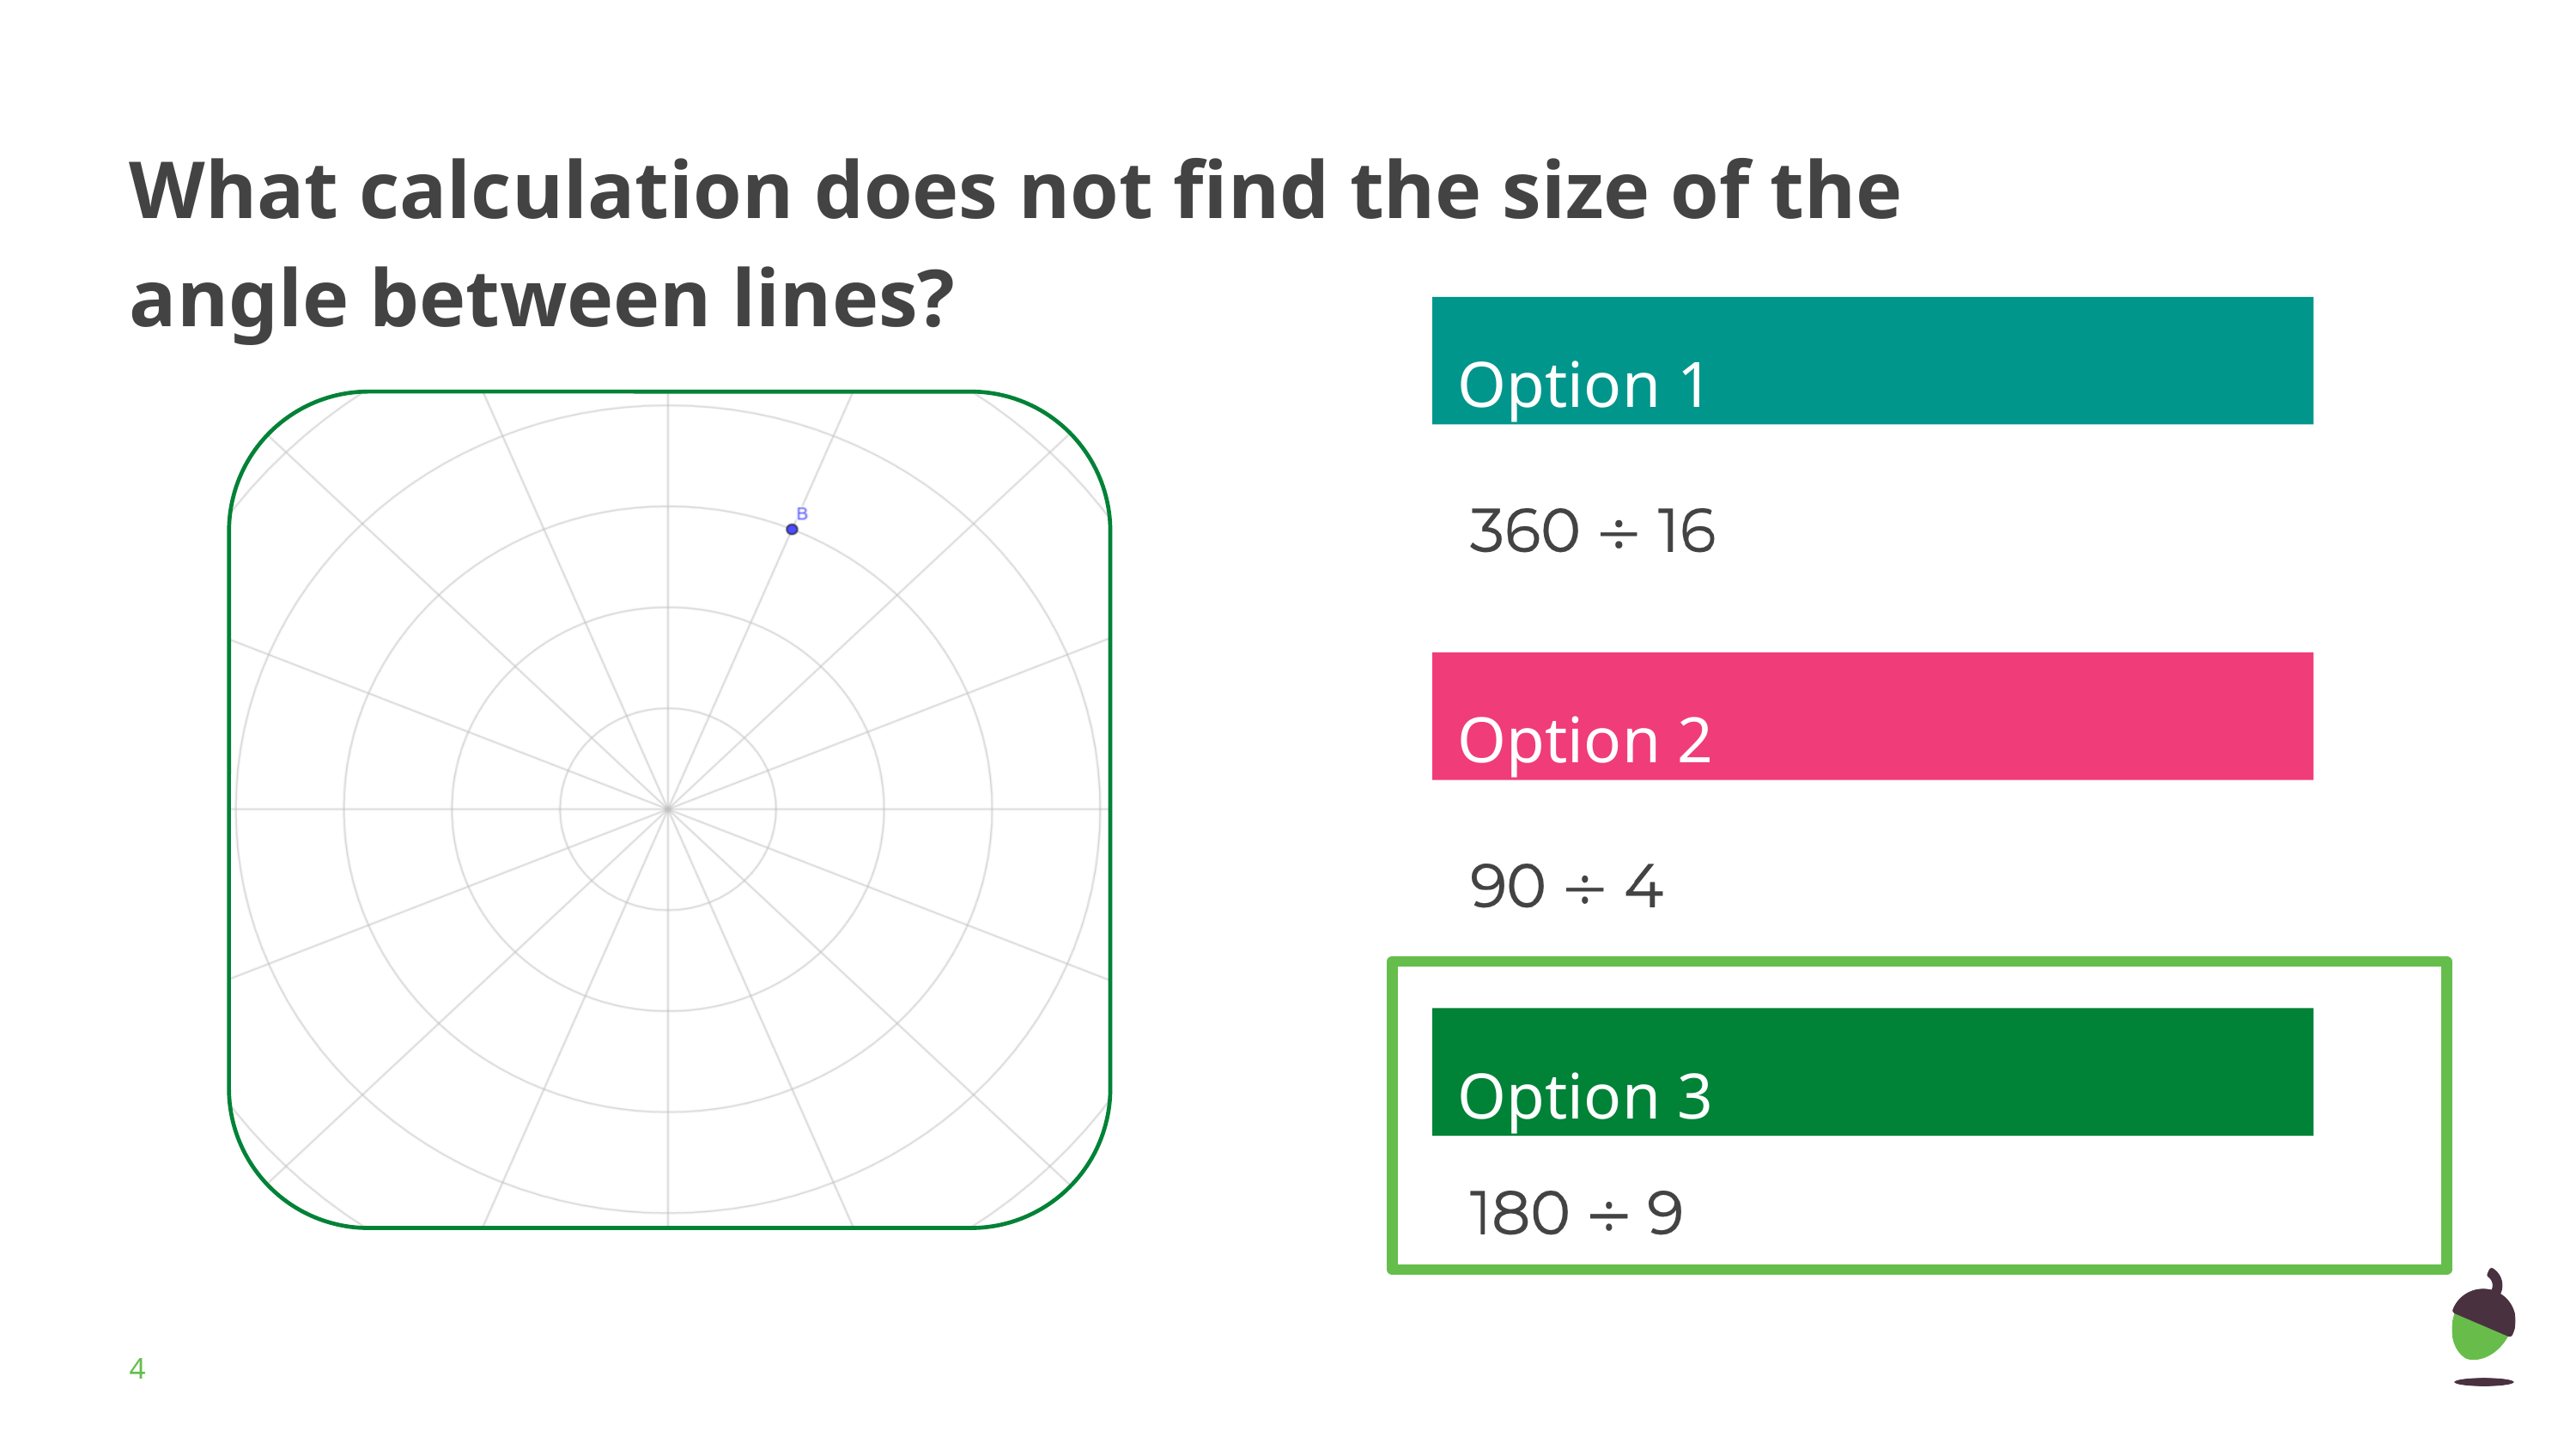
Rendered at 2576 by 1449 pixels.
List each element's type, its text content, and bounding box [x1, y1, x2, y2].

slide_number ‹#› [129, 1349, 332, 1401]
list [1432, 1156, 2546, 1335]
picture [2451, 1335, 2516, 1386]
list [1432, 830, 2546, 1009]
list [1432, 475, 2546, 652]
subtitle Option 2 [1432, 652, 2314, 780]
picture [228, 391, 1111, 1228]
title What calculation does not find the size of the angle between lines? [129, 124, 2132, 355]
text_box [1392, 961, 2447, 1270]
subtitle Option 1 [1432, 296, 2314, 425]
